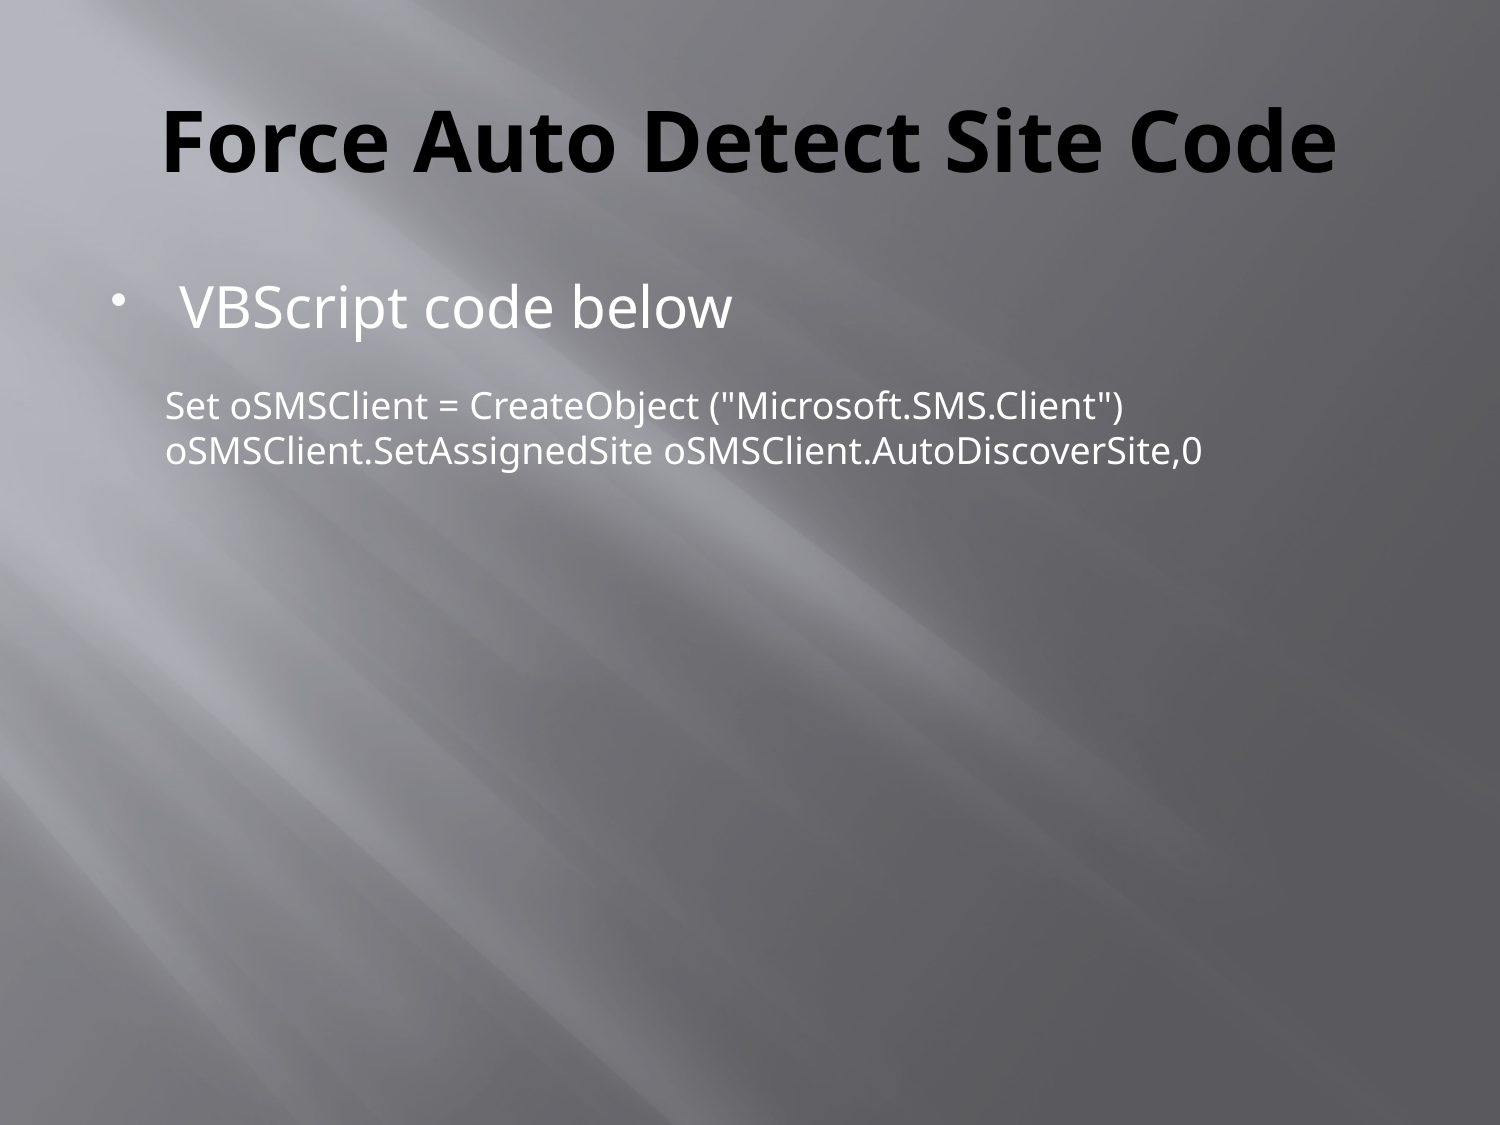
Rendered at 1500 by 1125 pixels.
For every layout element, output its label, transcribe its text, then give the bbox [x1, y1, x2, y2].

text_box Set oSMSClient = CreateObject ("Microsoft.SMS.Client") oSMSClient.SetAssignedSite oSMSClient.AutoDiscoverSite,0 [149, 374, 1338, 525]
title Force Auto Detect Site Code [75, 45, 1425, 233]
list VBScript code below [75, 262, 1425, 1035]
